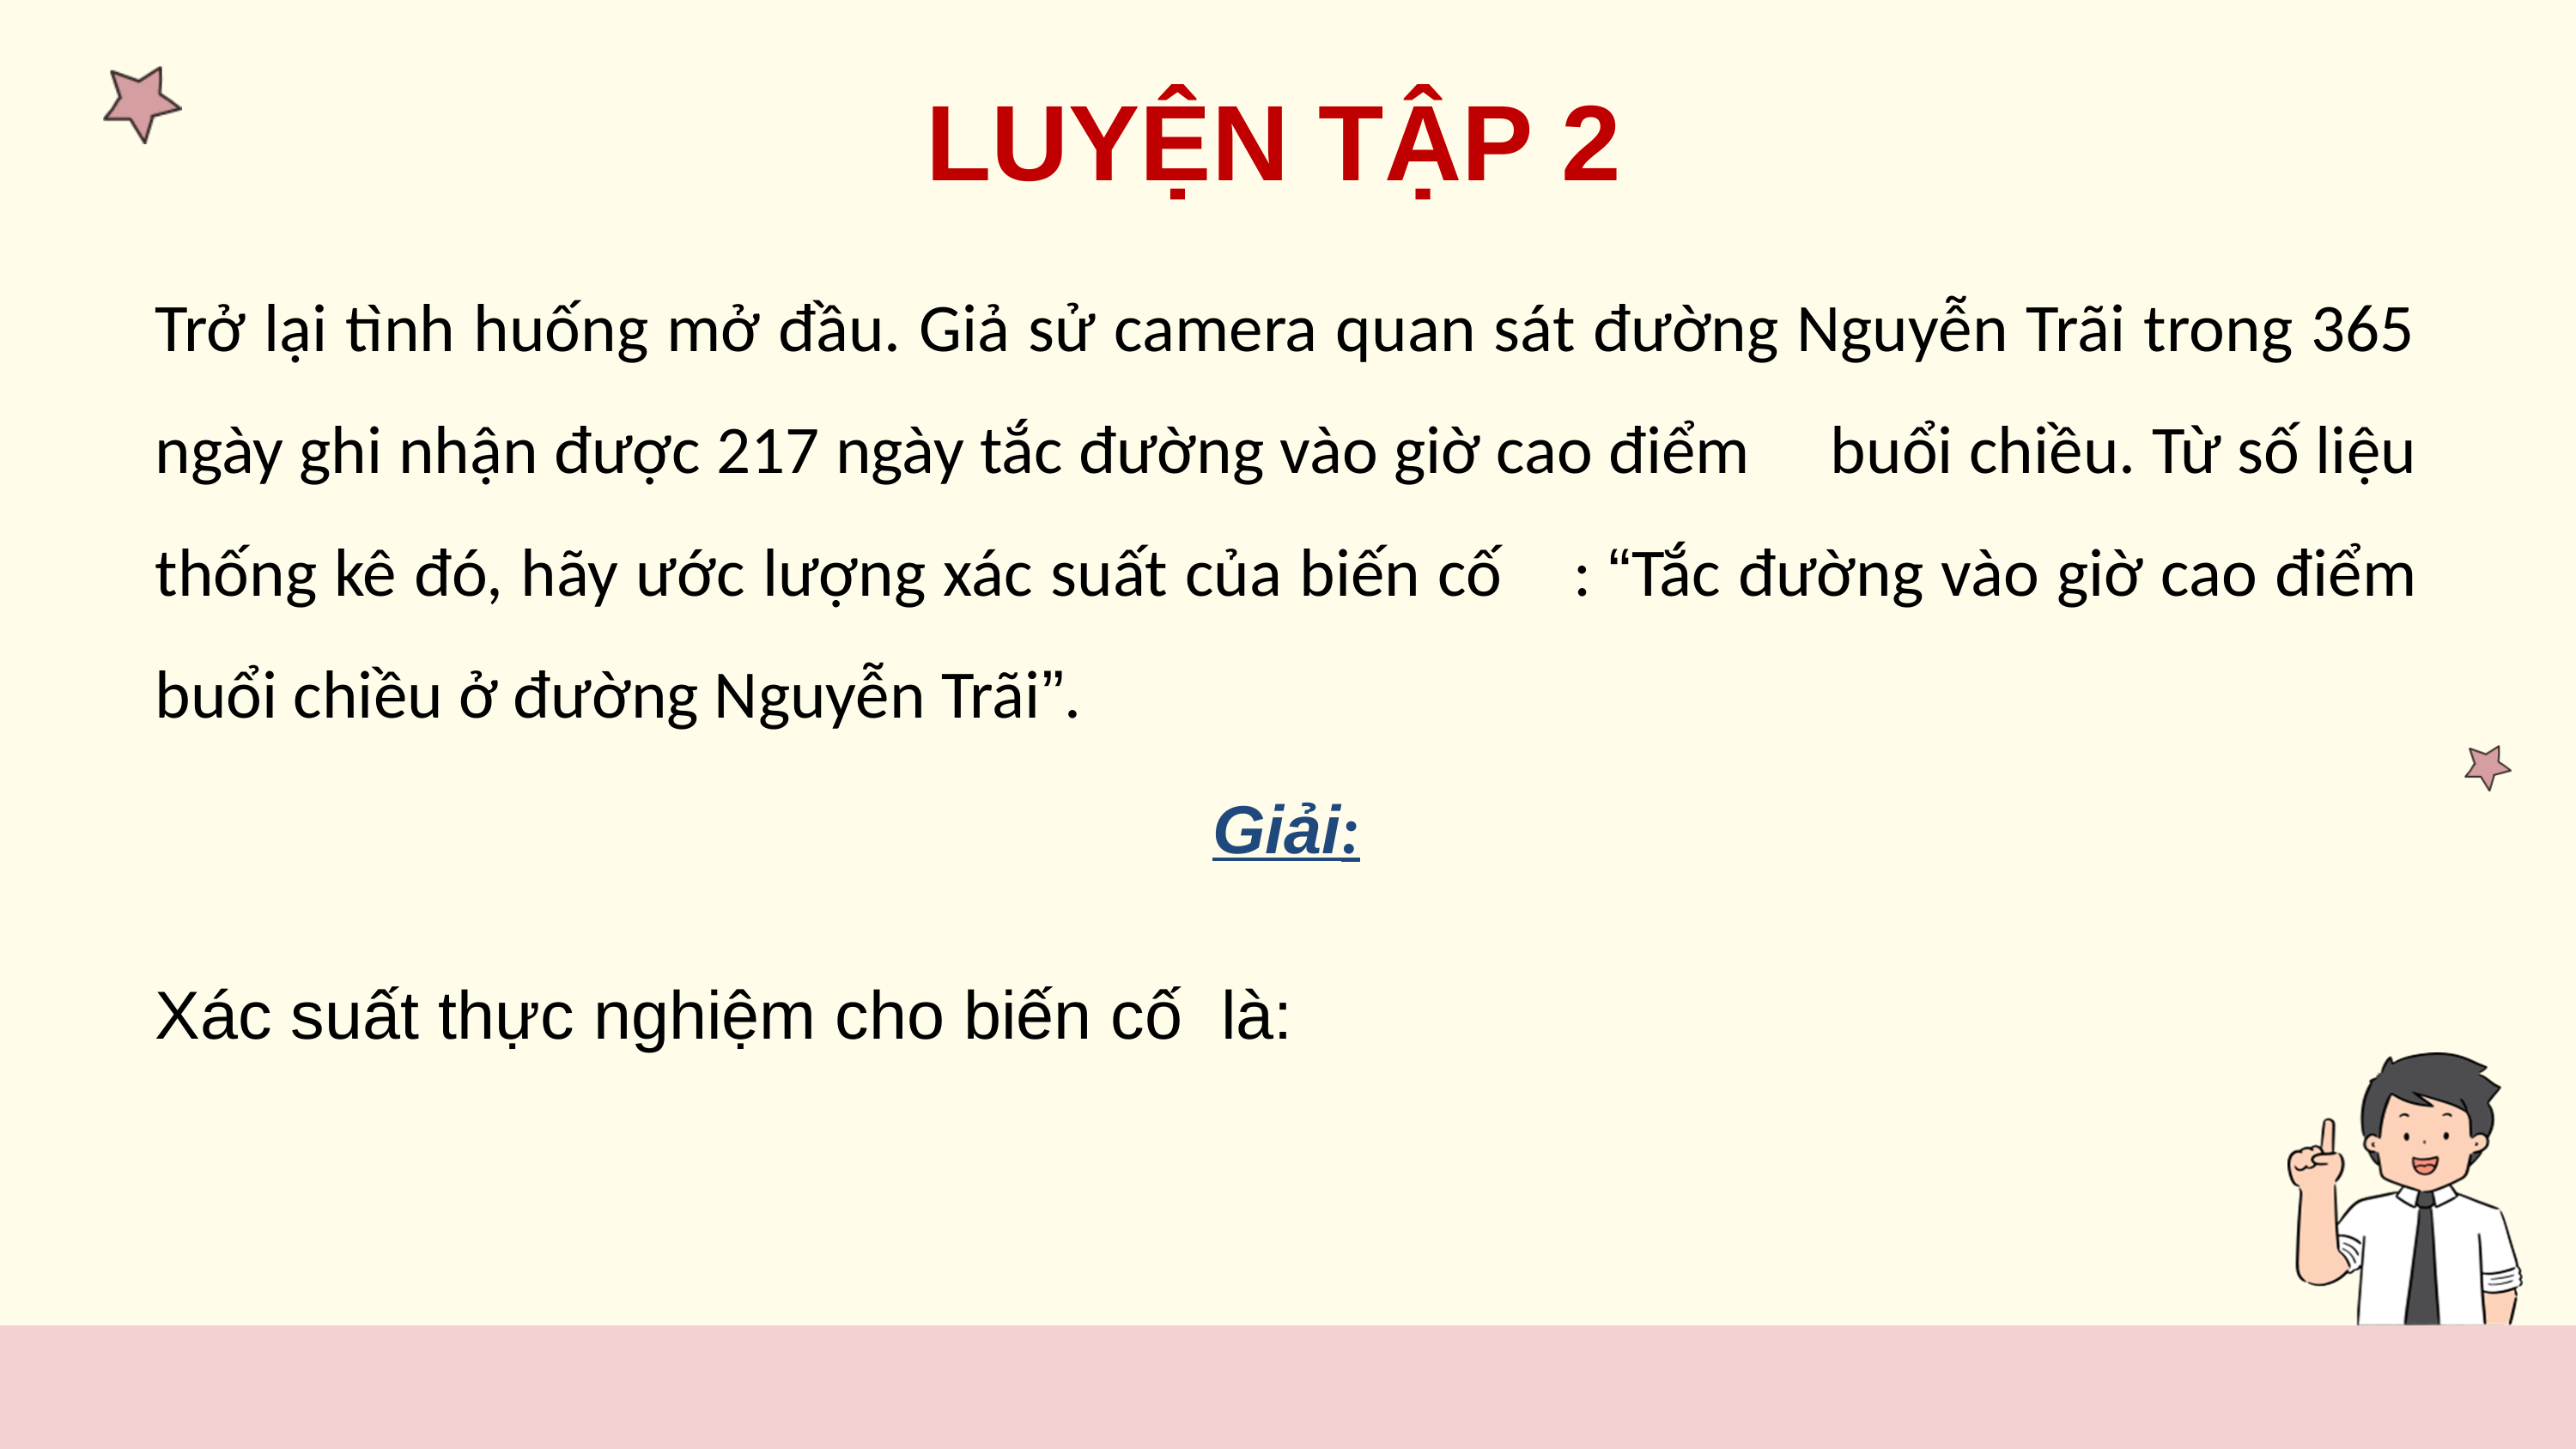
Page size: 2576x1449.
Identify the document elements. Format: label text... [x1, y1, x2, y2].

text_box LUYỆN TẬP 2 [896, 66, 1124, 209]
text_box LUYỆN TẬP 2 [1385, 66, 1650, 209]
picture [102, 66, 183, 145]
picture [2287, 1052, 2524, 1325]
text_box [1130, 44, 1378, 1449]
picture [2464, 745, 2512, 792]
